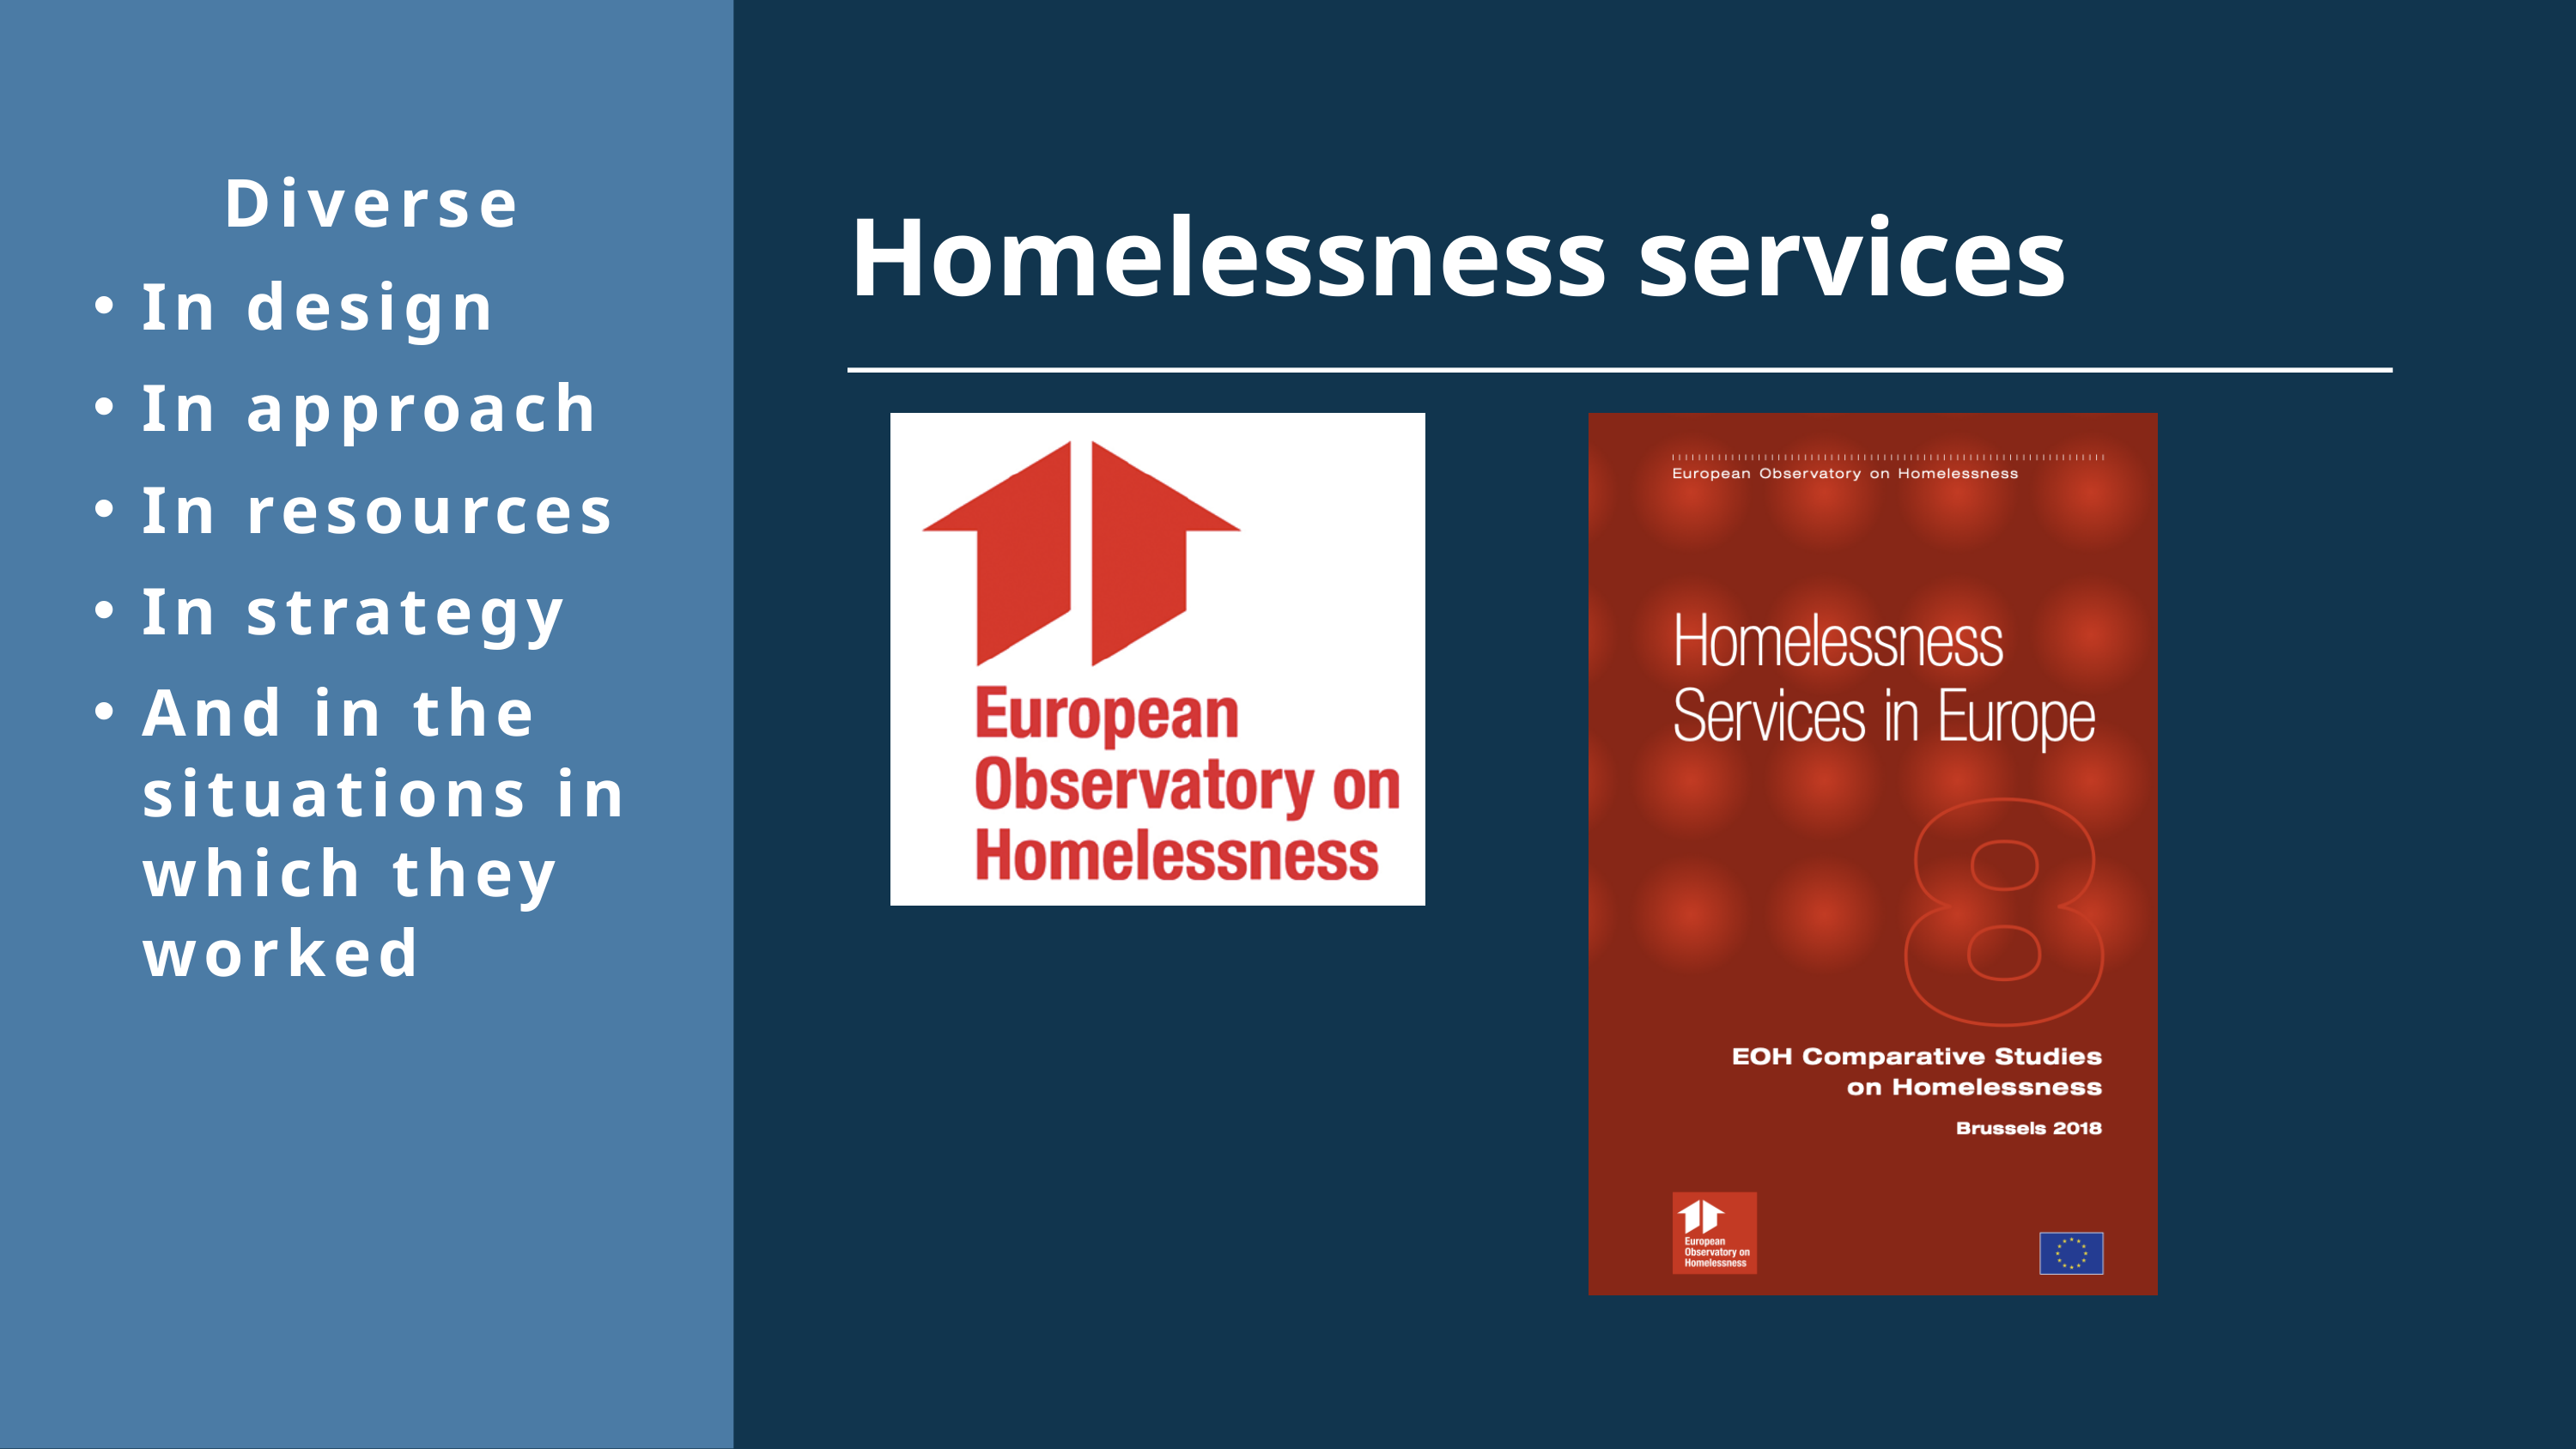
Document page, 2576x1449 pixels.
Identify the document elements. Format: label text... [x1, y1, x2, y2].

picture [890, 412, 1426, 906]
picture [1588, 412, 2158, 1295]
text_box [847, 129, 2394, 373]
text_box Diverse [159, 148, 581, 241]
text_box In design In approach In resources In strategy And in the situations in which they worked [44, 263, 690, 1081]
text_box [0, 0, 734, 1449]
